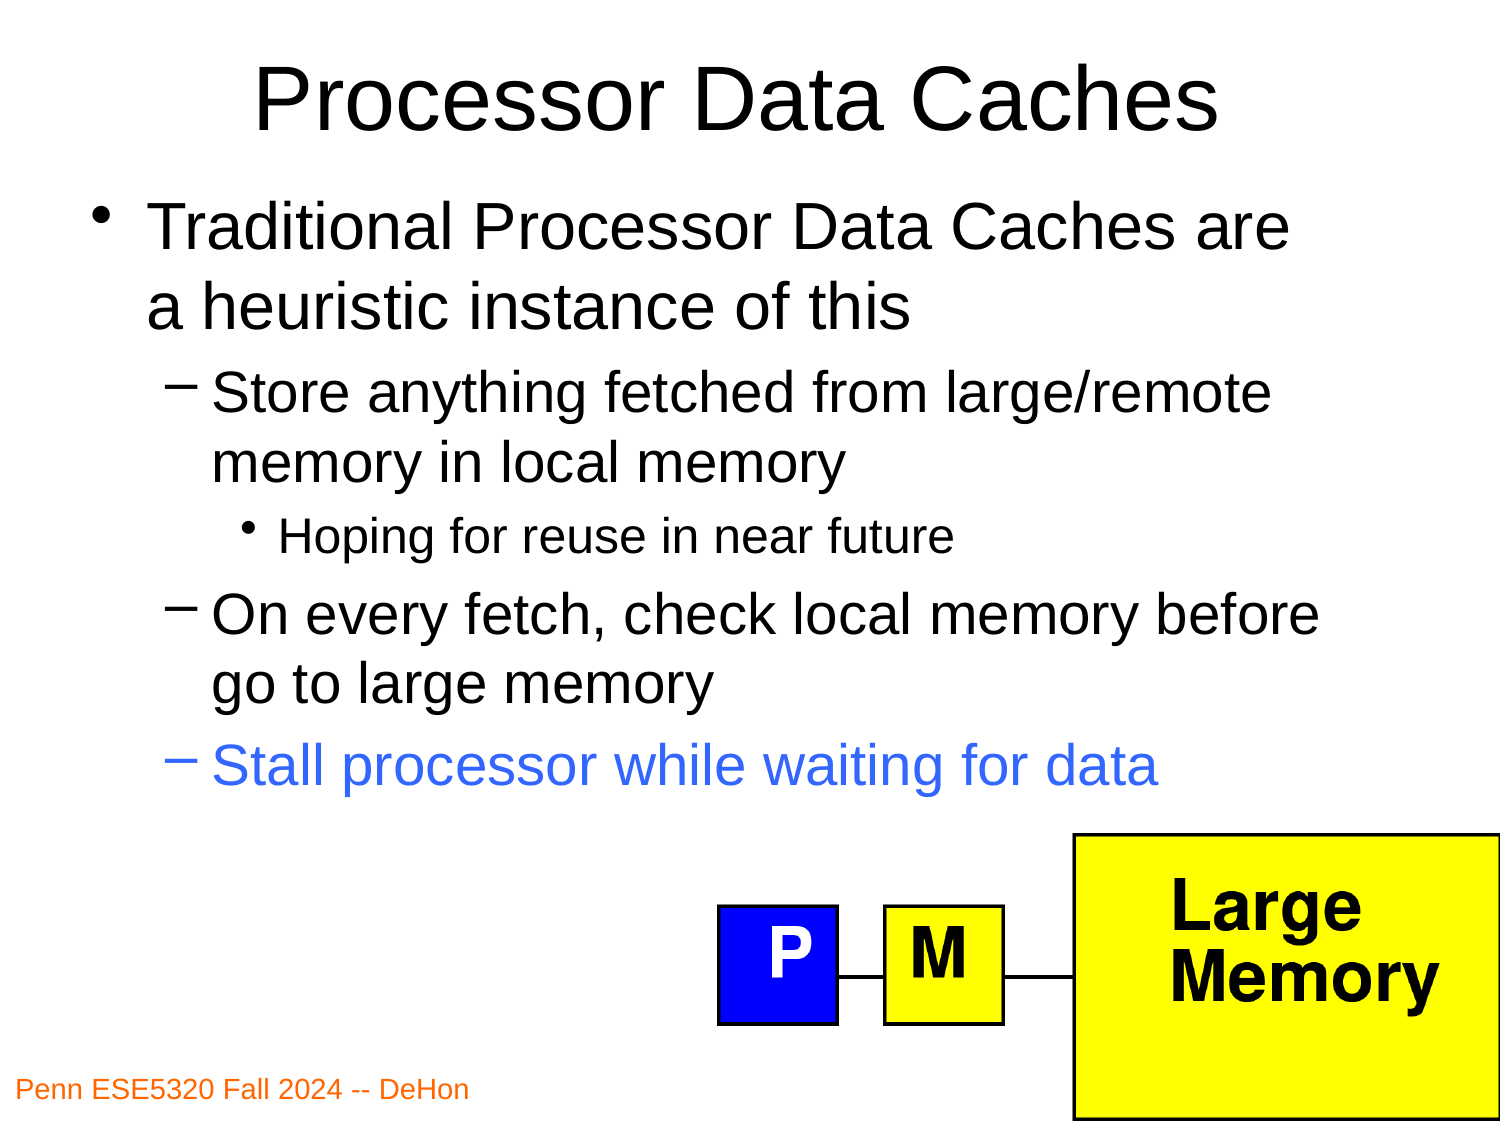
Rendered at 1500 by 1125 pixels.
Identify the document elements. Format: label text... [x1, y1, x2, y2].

list Traditional Processor Data Caches are a heuristic instance of this Store anything fetched from large/remote memory in local memory Hoping for reuse in near future On every fetch, check local memory before go to large memory Stall processor while waiting for data [74, 174, 1351, 938]
title Processor Data Caches [99, 0, 1376, 188]
picture [712, 832, 1500, 1125]
slide_number Penn ESE5320 Fall 2024 -- DeHon [0, 1062, 576, 1125]
